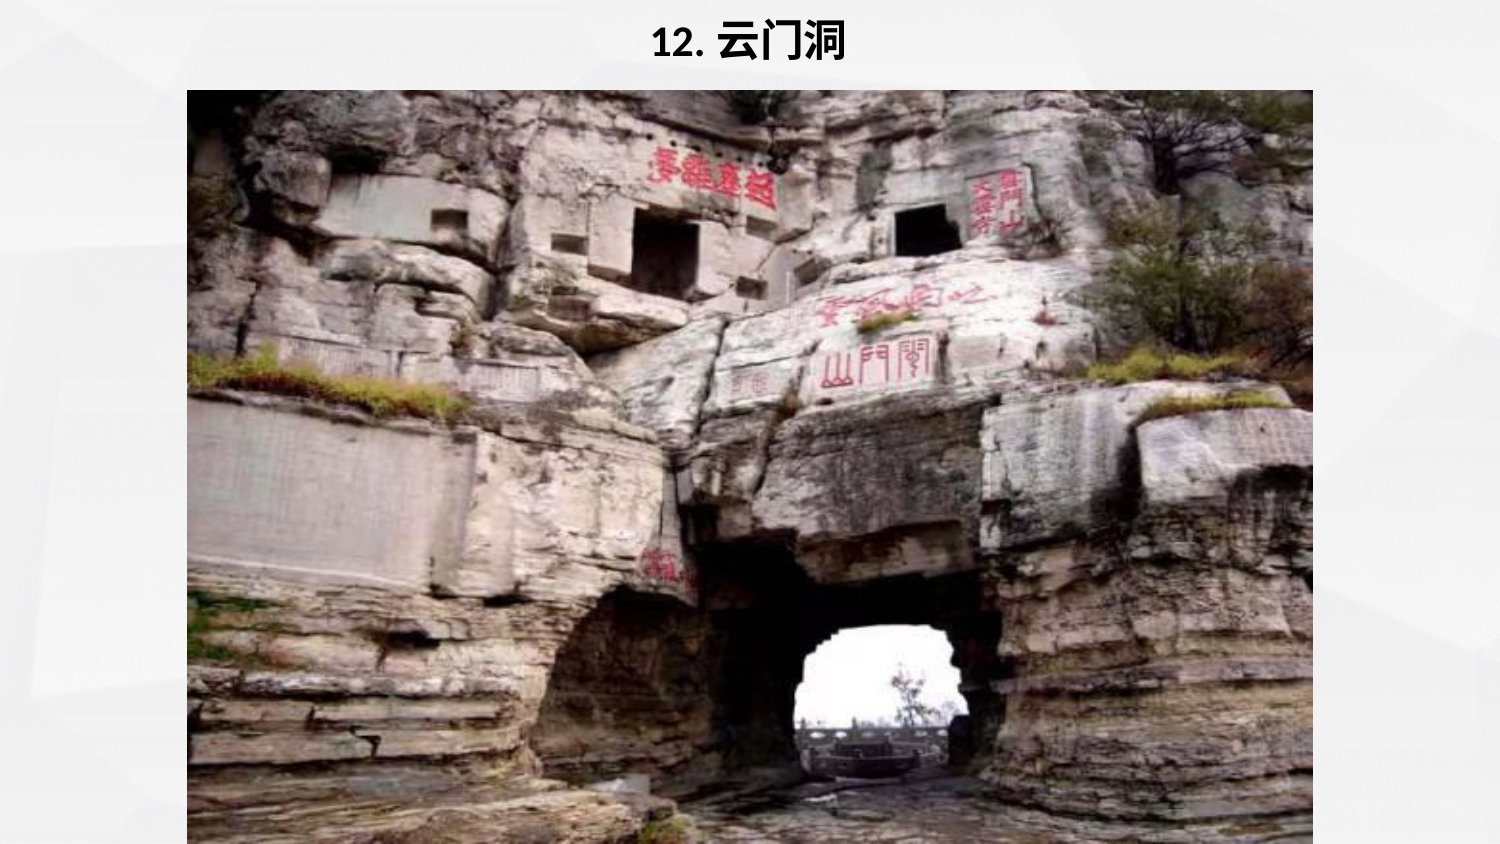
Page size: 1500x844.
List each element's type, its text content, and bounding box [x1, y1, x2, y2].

text_box 12.云门洞 [634, 5, 866, 73]
picture [0, 0, 1500, 844]
